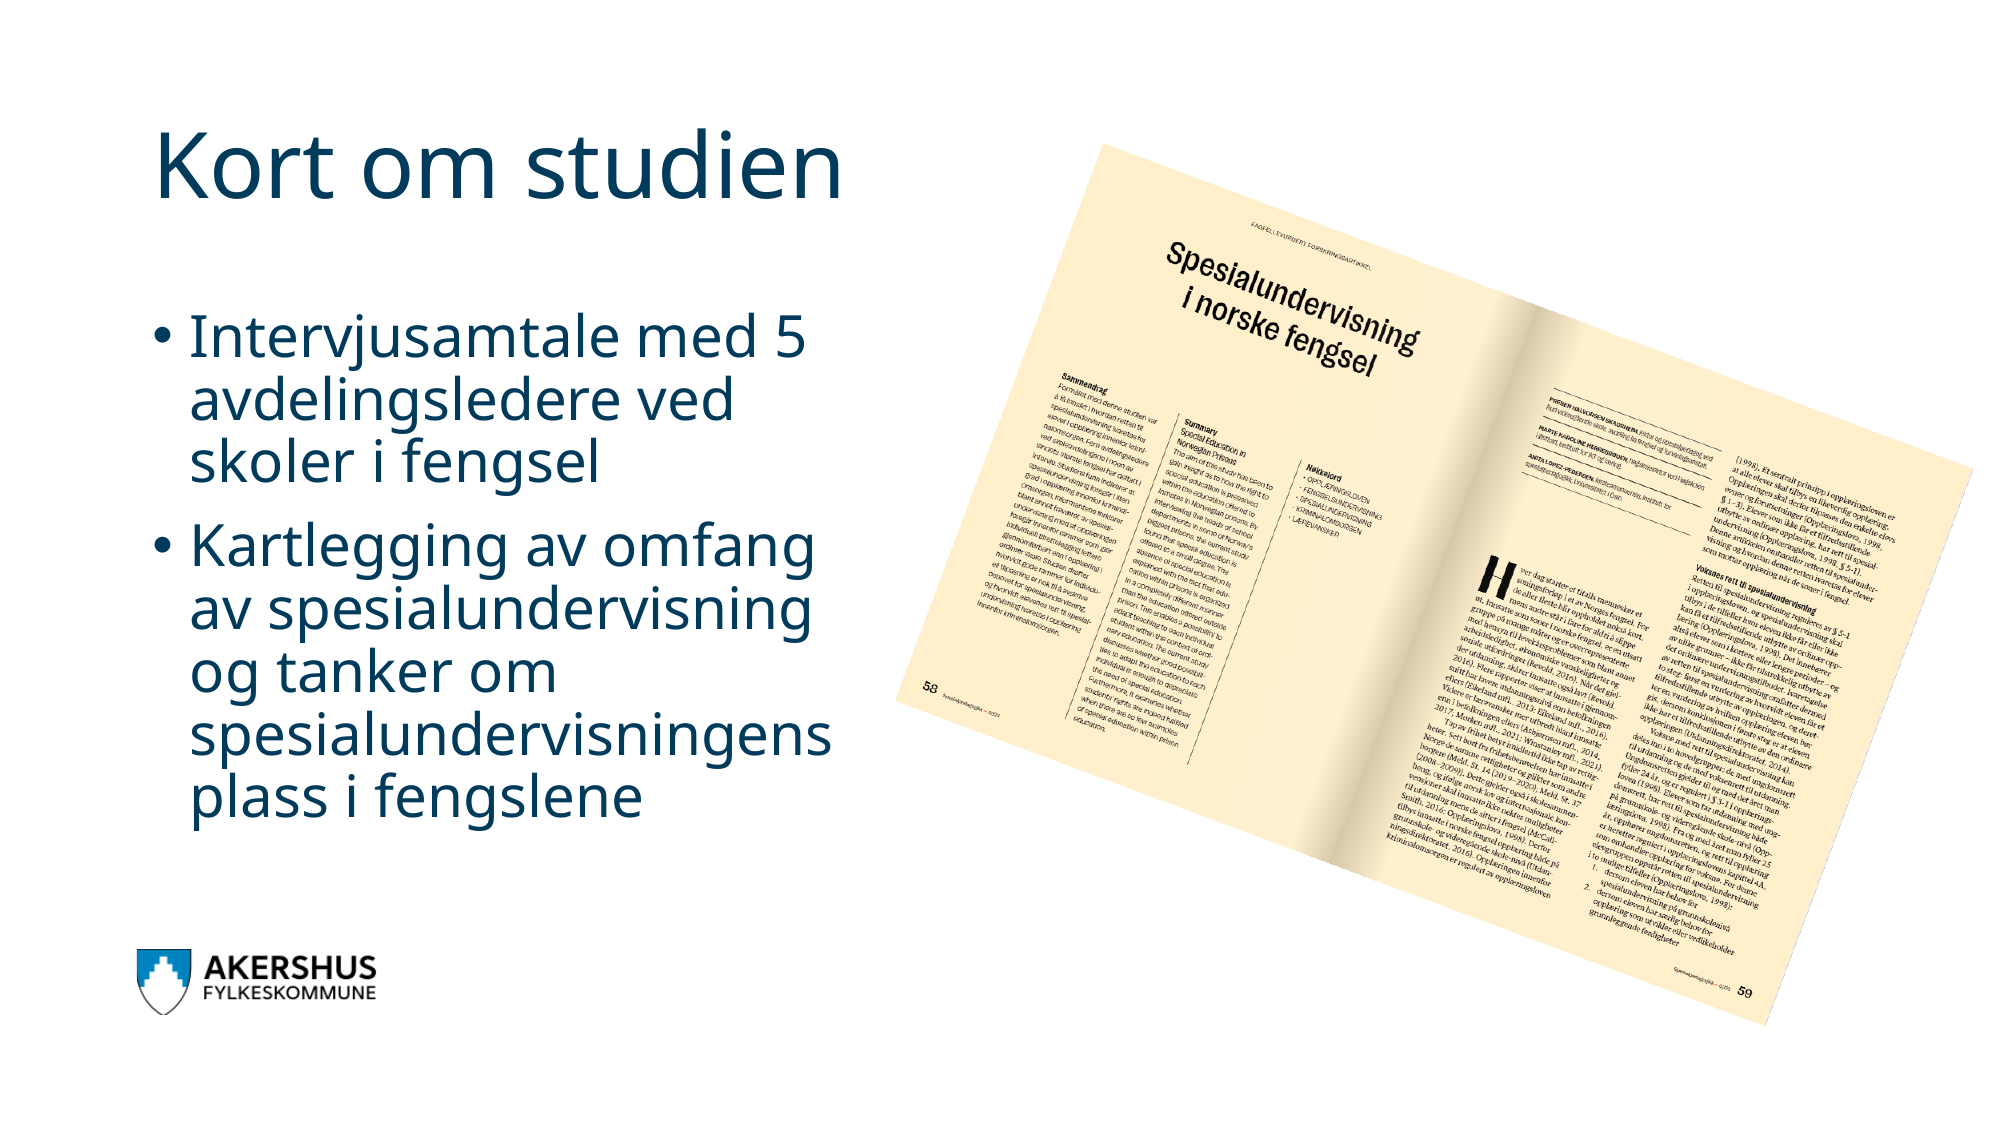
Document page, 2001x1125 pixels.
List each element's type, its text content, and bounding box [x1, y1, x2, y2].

picture [895, 144, 1973, 1025]
title Kort om studien [137, 59, 1863, 278]
list Intervjusamtale med 5 avdelingsledere ved skoler i fengsel Kartlegging av omfang av spesialundervisning og tanker om spesialundervisningens plass i fengslene [137, 299, 897, 916]
